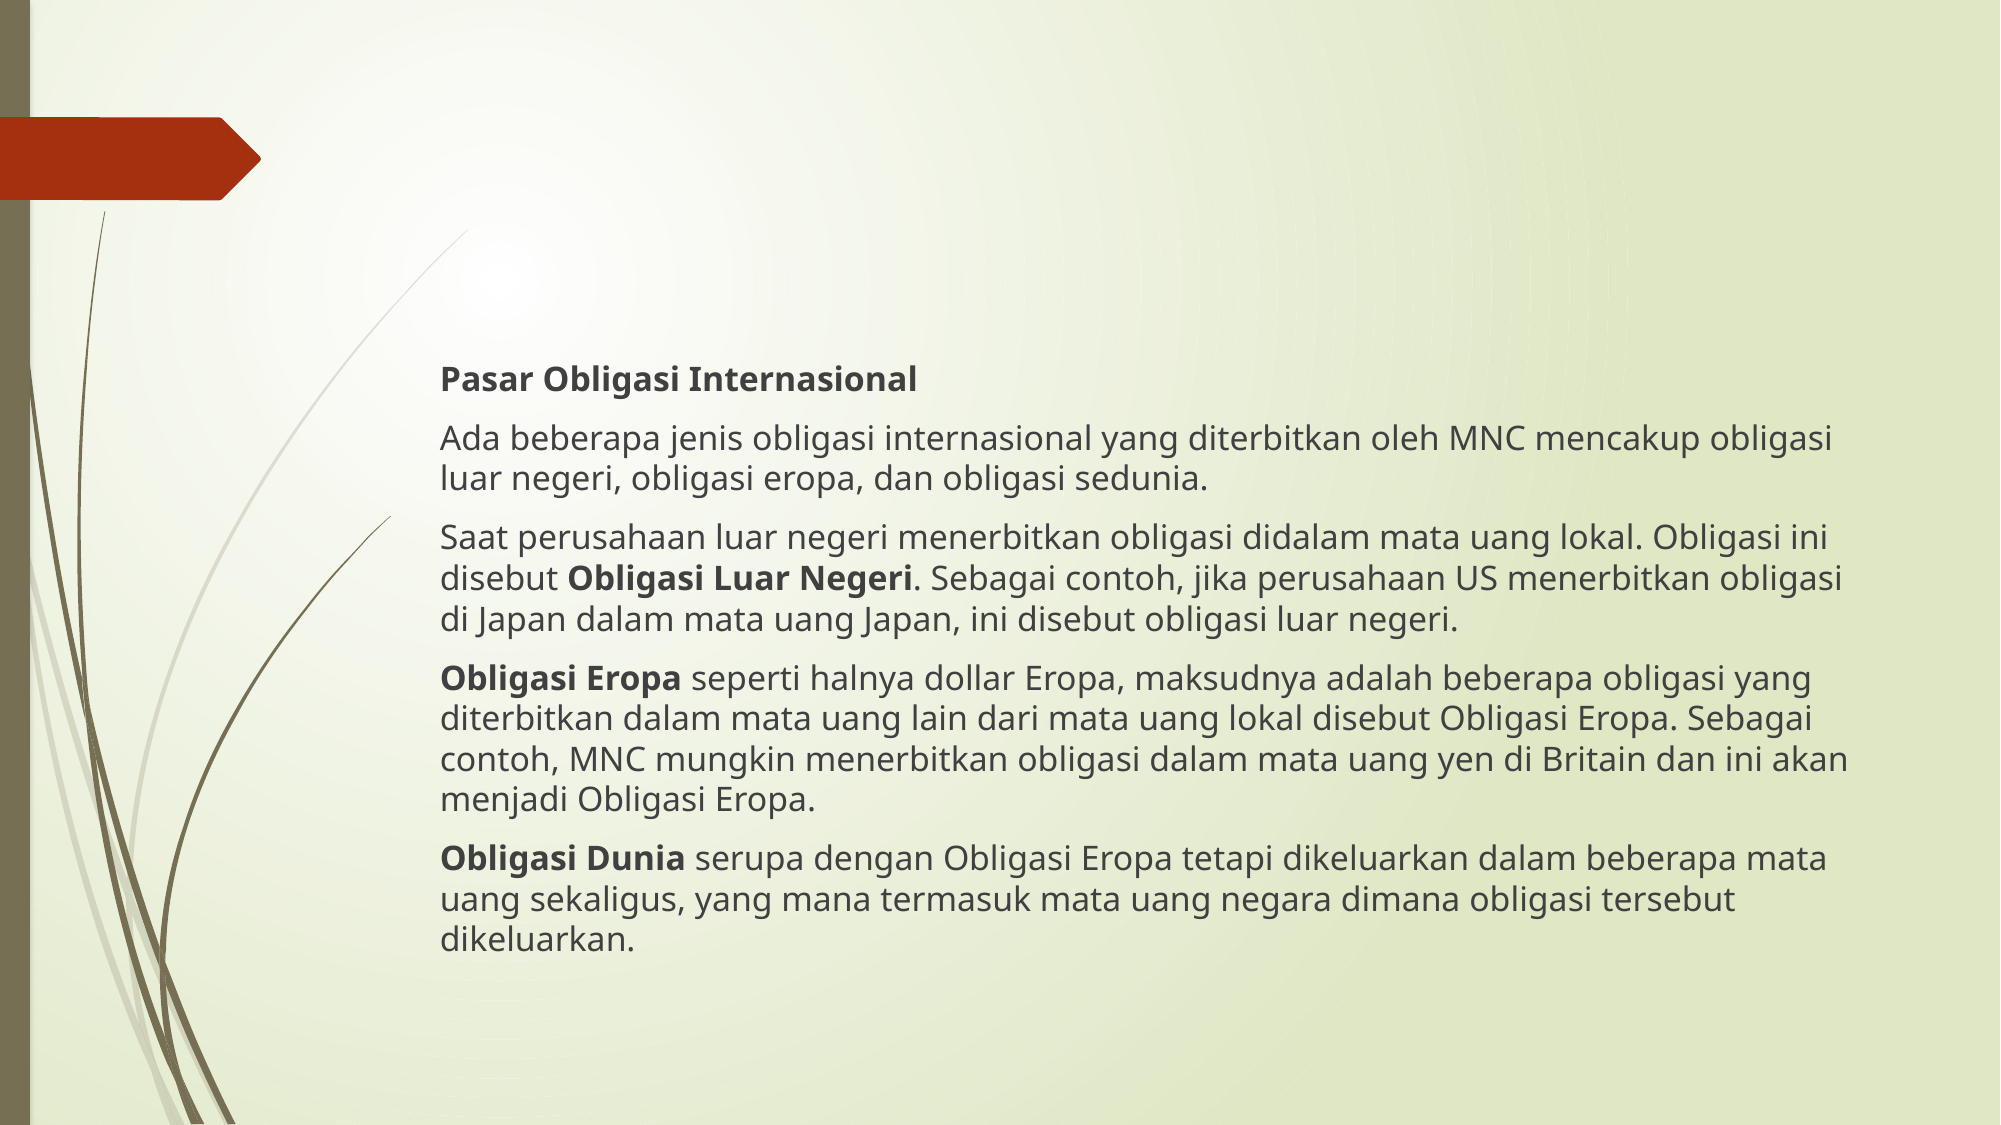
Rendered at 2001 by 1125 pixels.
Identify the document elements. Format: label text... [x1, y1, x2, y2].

list Pasar Obligasi Internasional Ada beberapa jenis obligasi internasional yang diterbitkan oleh MNC mencakup obligasi luar negeri, obligasi eropa, dan obligasi sedunia. Saat perusahaan luar negeri menerbitkan obligasi didalam mata uang lokal. Obligasi ini disebut Obligasi Luar Negeri. Sebagai contoh, jika perusahaan US menerbitkan obligasi di Japan dalam mata uang Japan, ini disebut obligasi luar negeri. Obligasi Eropa seperti halnya dollar Eropa, maksudnya adalah beberapa obligasi yang diterbitkan dalam mata uang lain dari mata uang lokal disebut Obligasi Eropa. Sebagai contoh, MNC mungkin menerbitkan obligasi dalam mata uang yen di Britain dan ini akan menjadi Obligasi Eropa. Obligasi Dunia serupa dengan Obligasi Eropa tetapi dikeluarkan dalam beberapa mata uang sekaligus, yang mana termasuk mata uang negara dimana obligasi tersebut dikeluarkan. [424, 350, 1888, 970]
title [425, 102, 1888, 313]
